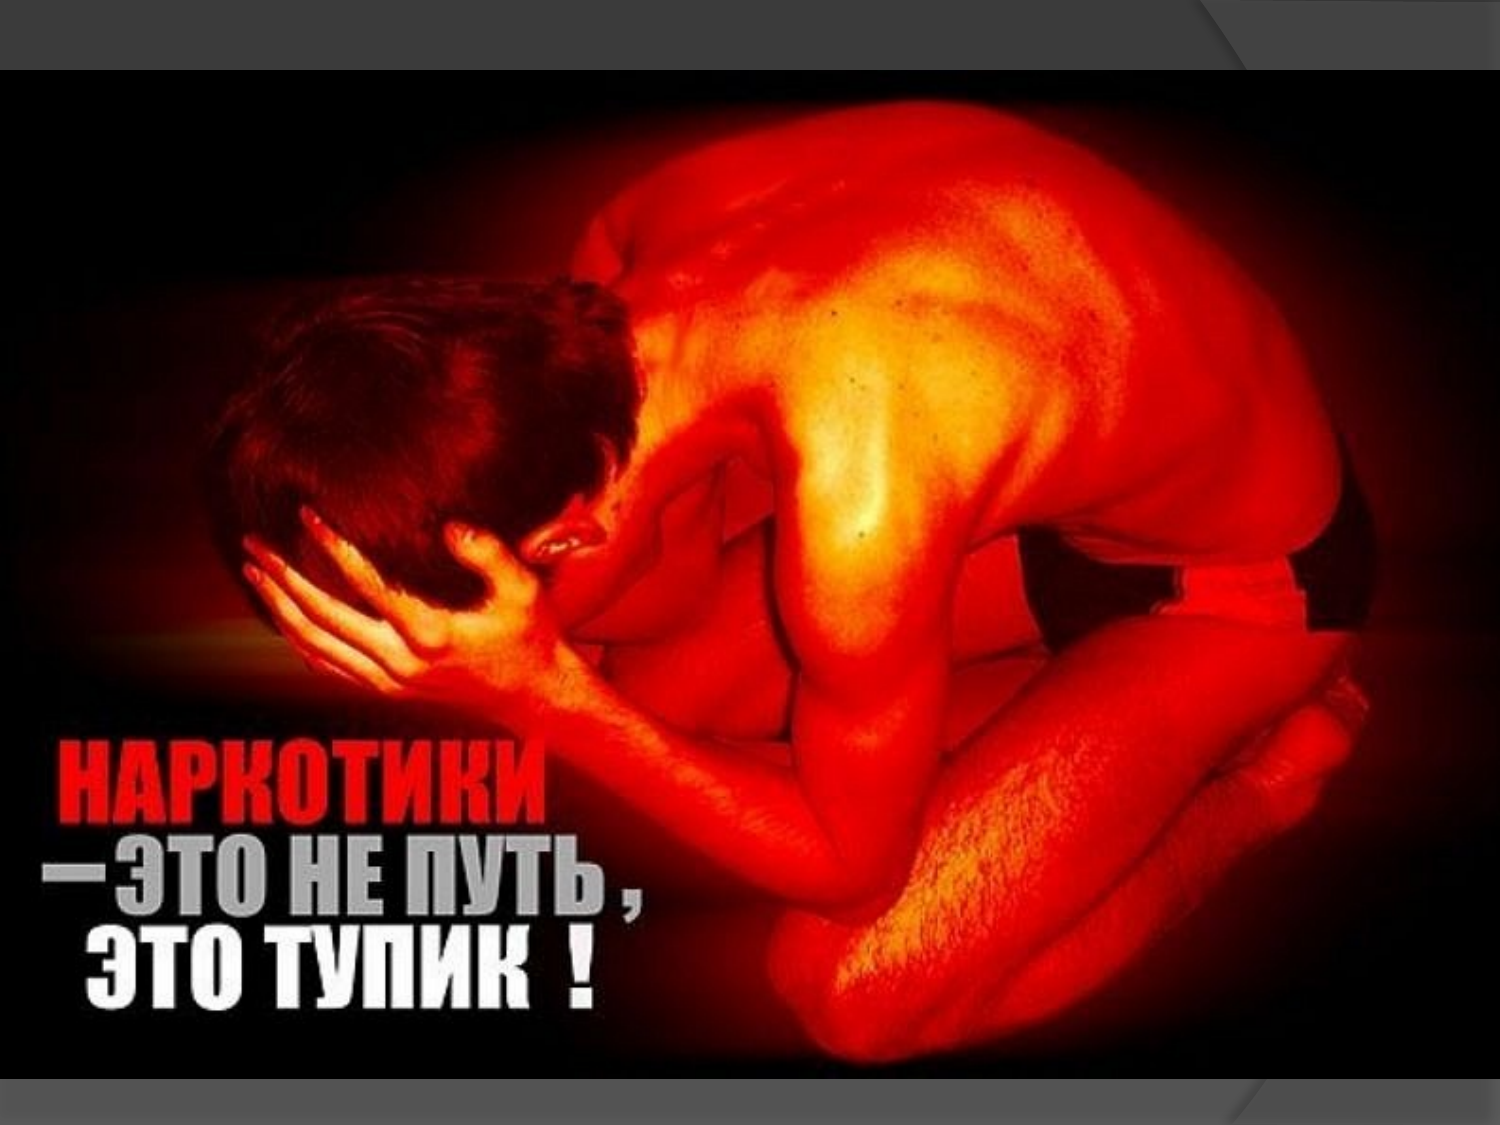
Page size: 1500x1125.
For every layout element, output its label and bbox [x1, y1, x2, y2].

picture [0, 70, 1500, 1079]
